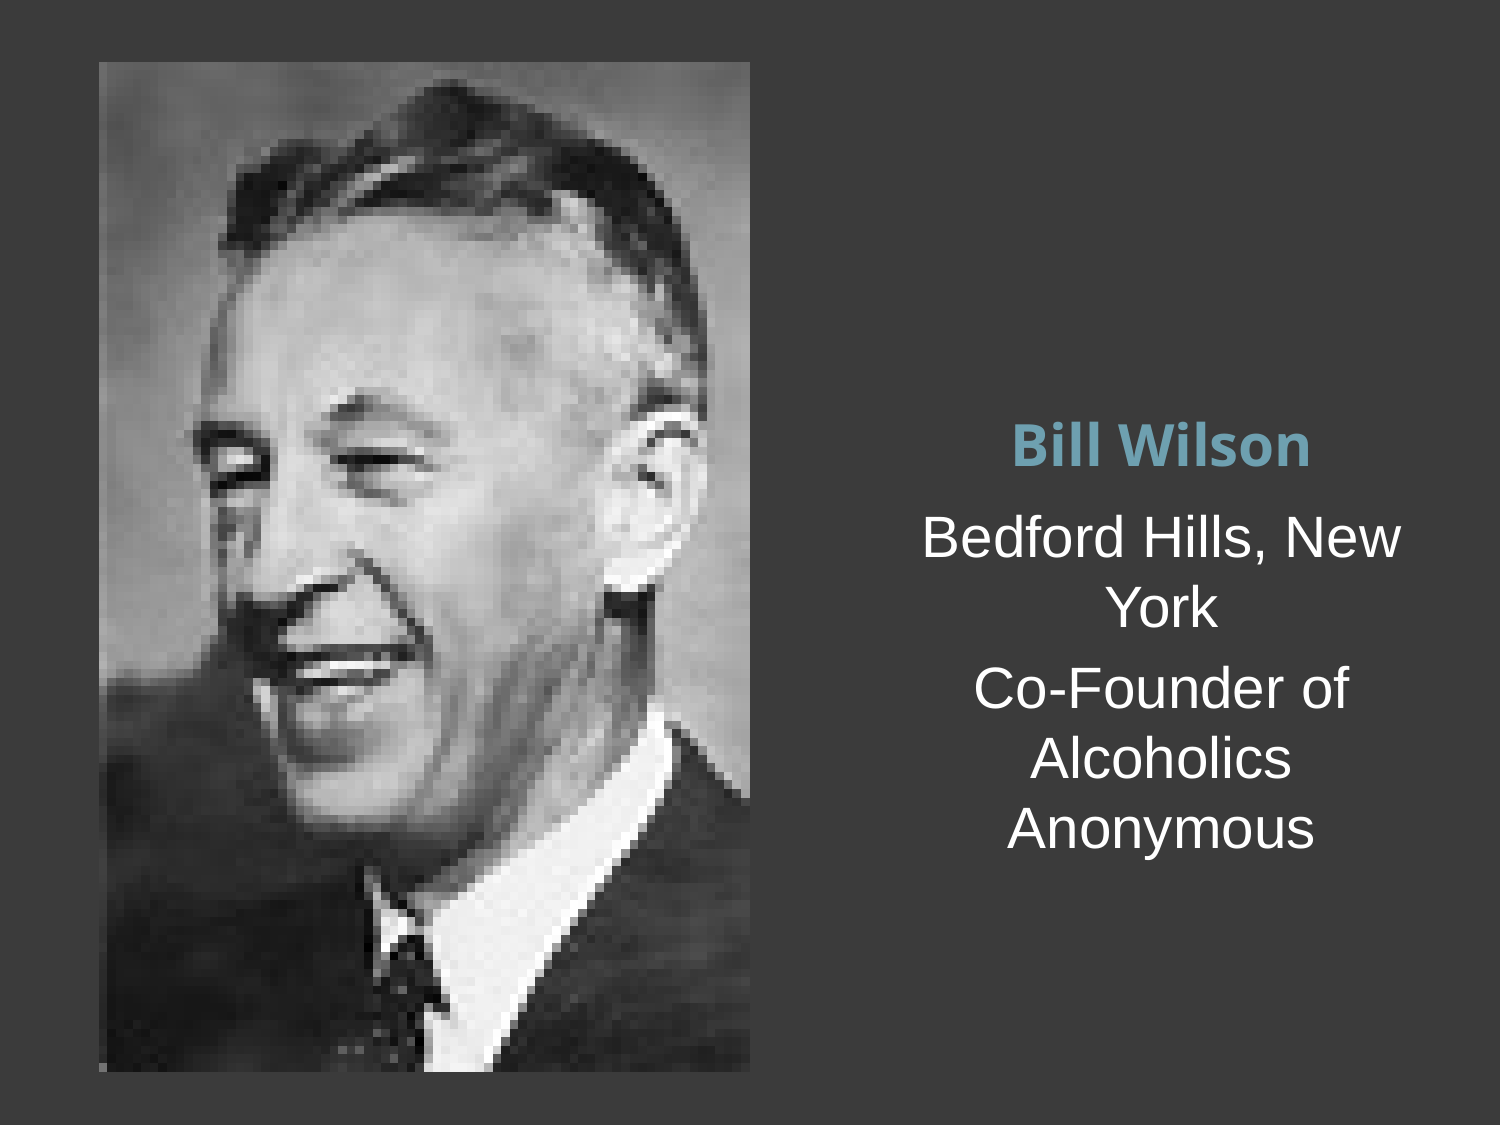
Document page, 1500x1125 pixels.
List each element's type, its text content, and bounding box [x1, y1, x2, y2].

picture [99, 62, 751, 1072]
list Bedford Hills, New York Co-Founder of Alcoholics Anonymous [911, 491, 1413, 929]
title Bill Wilson [911, 279, 1413, 486]
